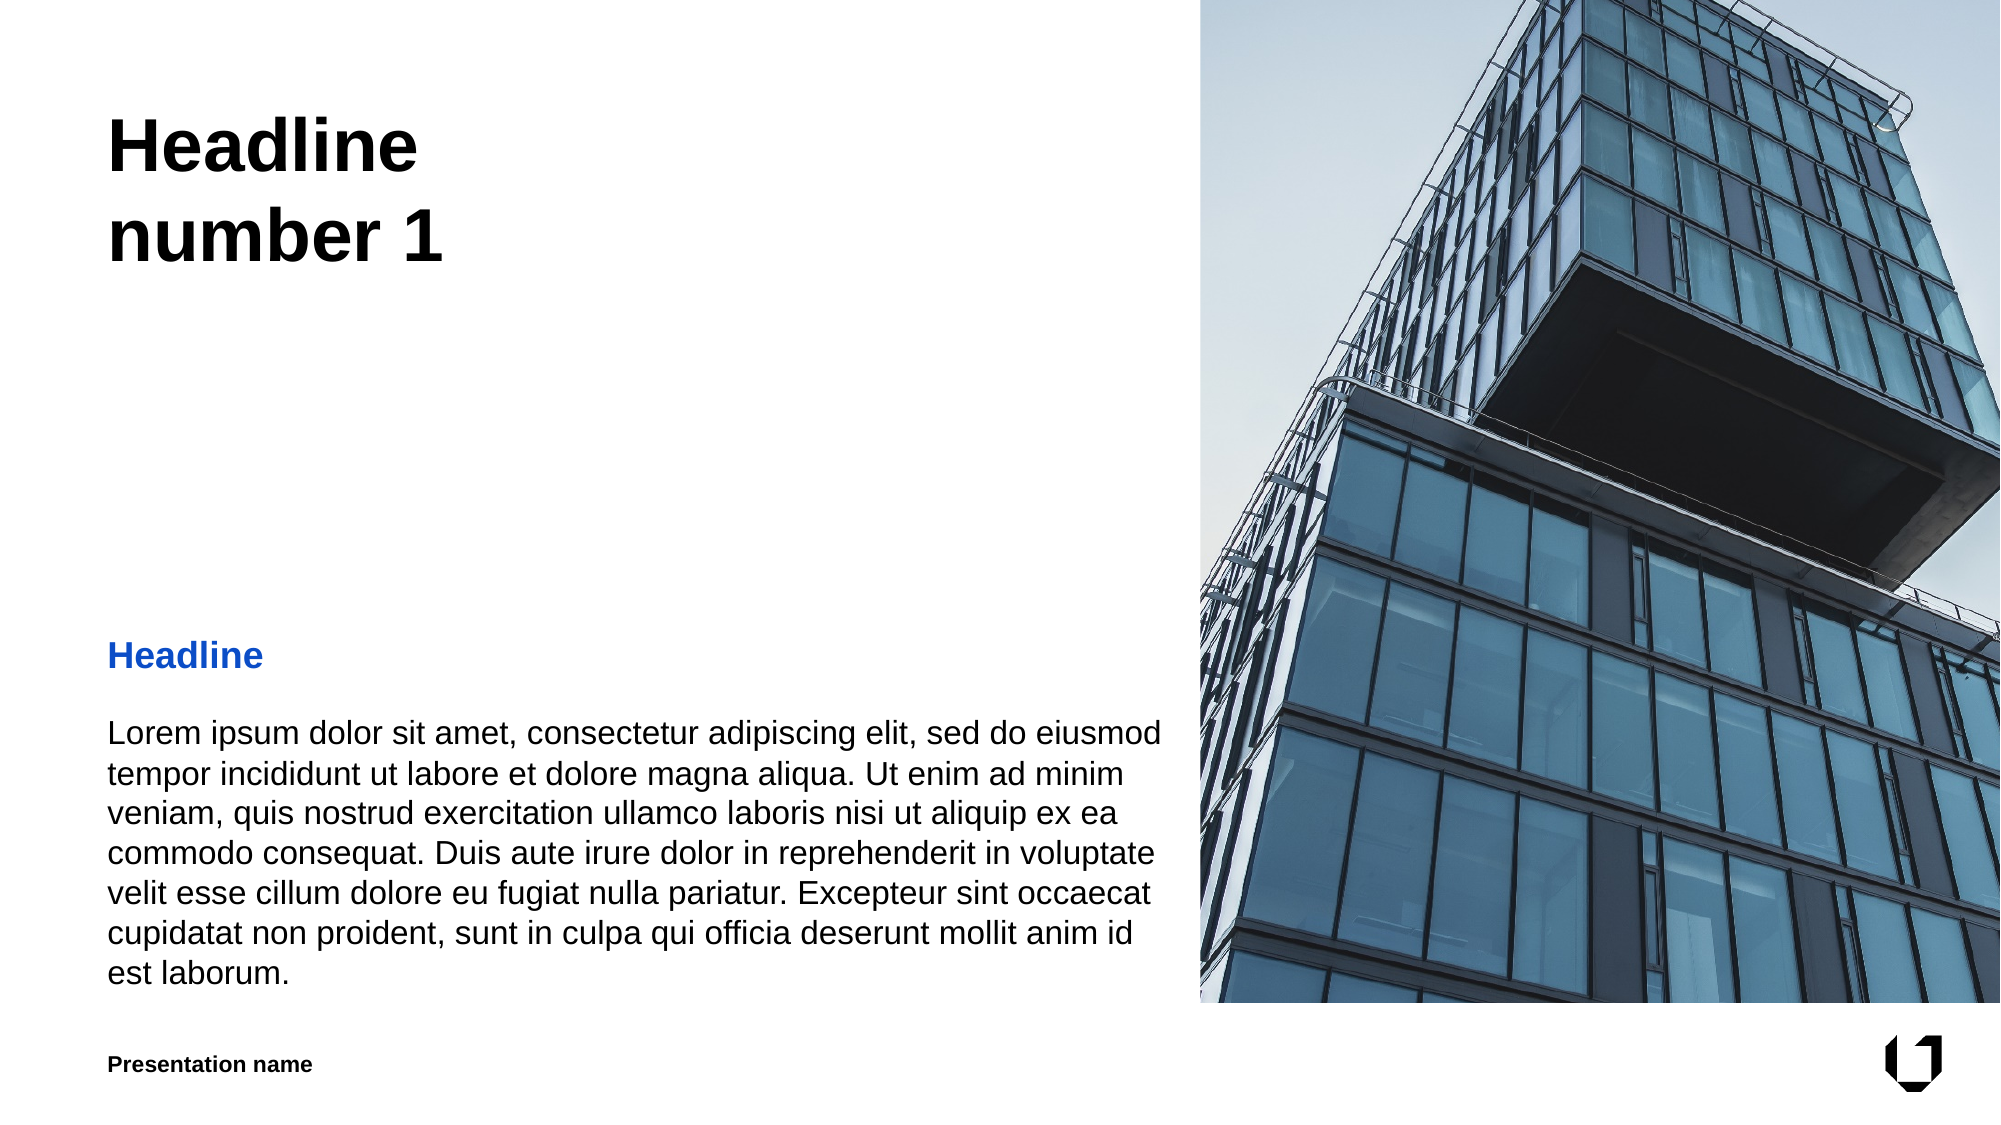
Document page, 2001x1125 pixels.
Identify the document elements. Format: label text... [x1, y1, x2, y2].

text_box Lorem ipsum dolor sit amet, consectetur adipiscing elit, sed do eiusmod tempor incididunt ut labore et dolore magna aliqua. Ut enim ad minim veniam, quis nostrud exercitation ullamco laboris nisi ut aliquip ex ea commodo consequat. Duis aute irure dolor in reprehenderit in voluptate velit esse cillum dolore eu fugiat nulla pariatur. Excepteur sint occaecat cupidatat non proident, sunt in culpa qui officia deserunt mollit anim id est laborum. [92, 704, 1196, 999]
text_box Presentation name [92, 1042, 726, 1085]
text_box Headline [92, 623, 726, 684]
picture [1200, 0, 2000, 1003]
picture [1885, 1035, 1943, 1093]
text_box Headline number 1 [92, 88, 782, 284]
